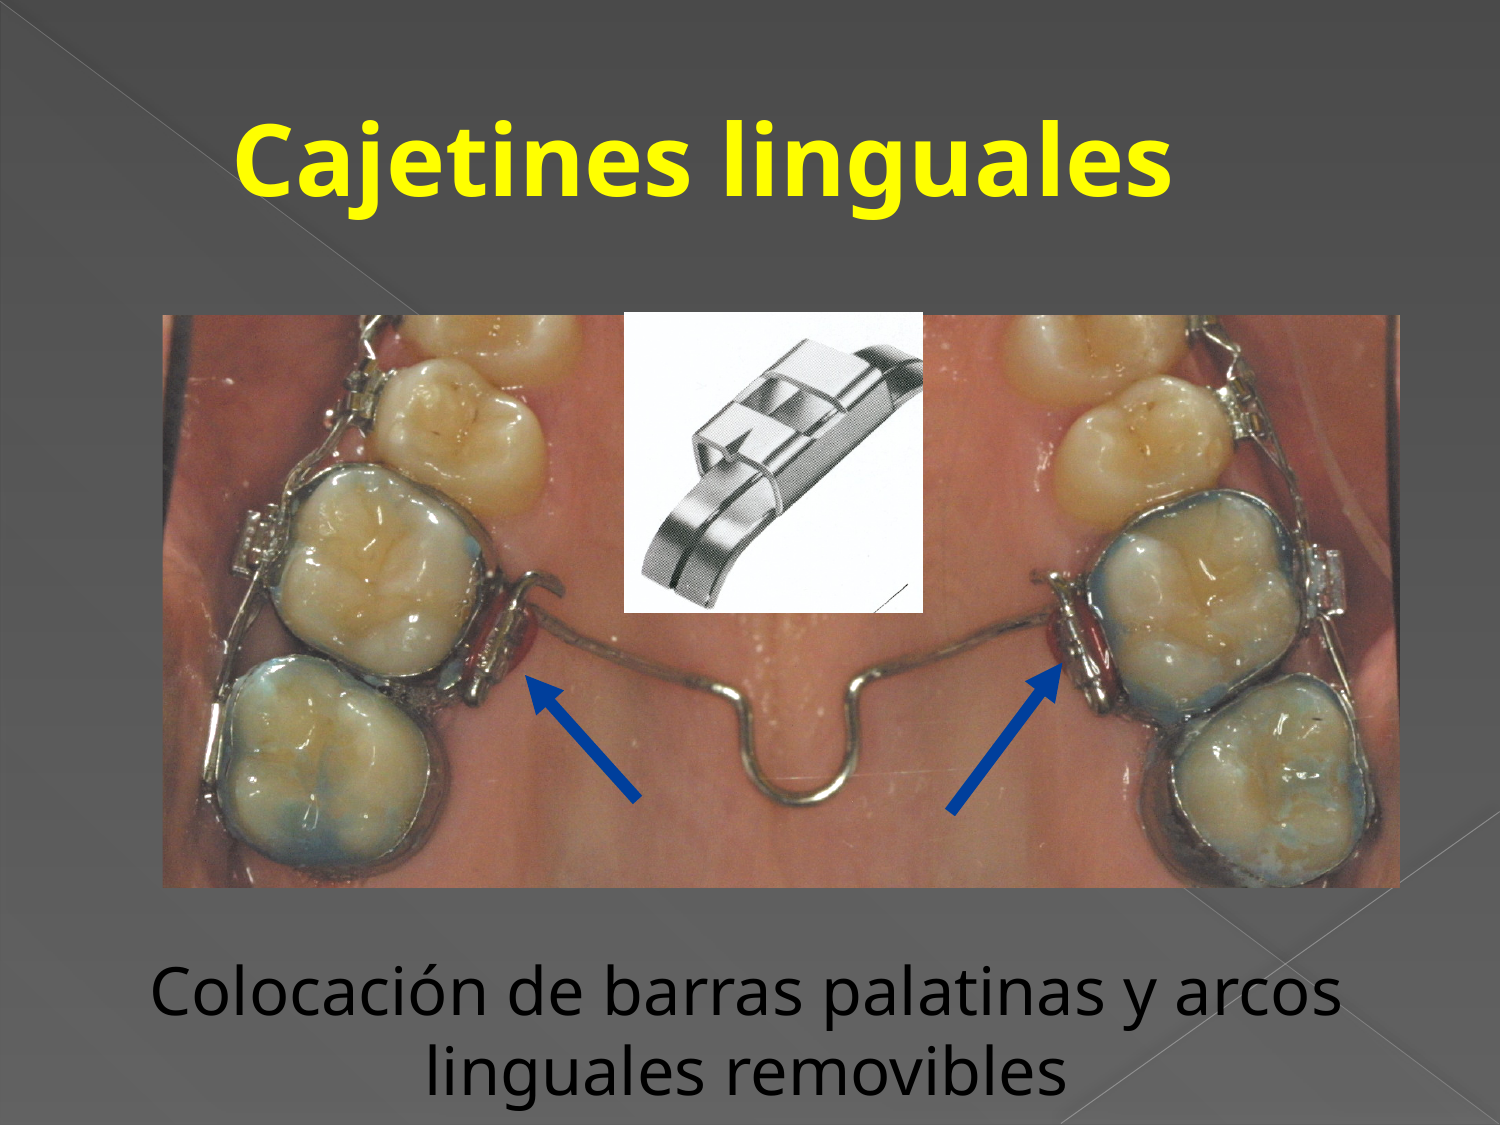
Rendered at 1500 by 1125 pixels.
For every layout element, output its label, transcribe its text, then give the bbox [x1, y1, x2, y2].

text_box Colocación de barras palatinas y arcos linguales removibles [94, 941, 1400, 1117]
picture [162, 312, 1401, 888]
title Cajetines linguales [137, 62, 1413, 250]
